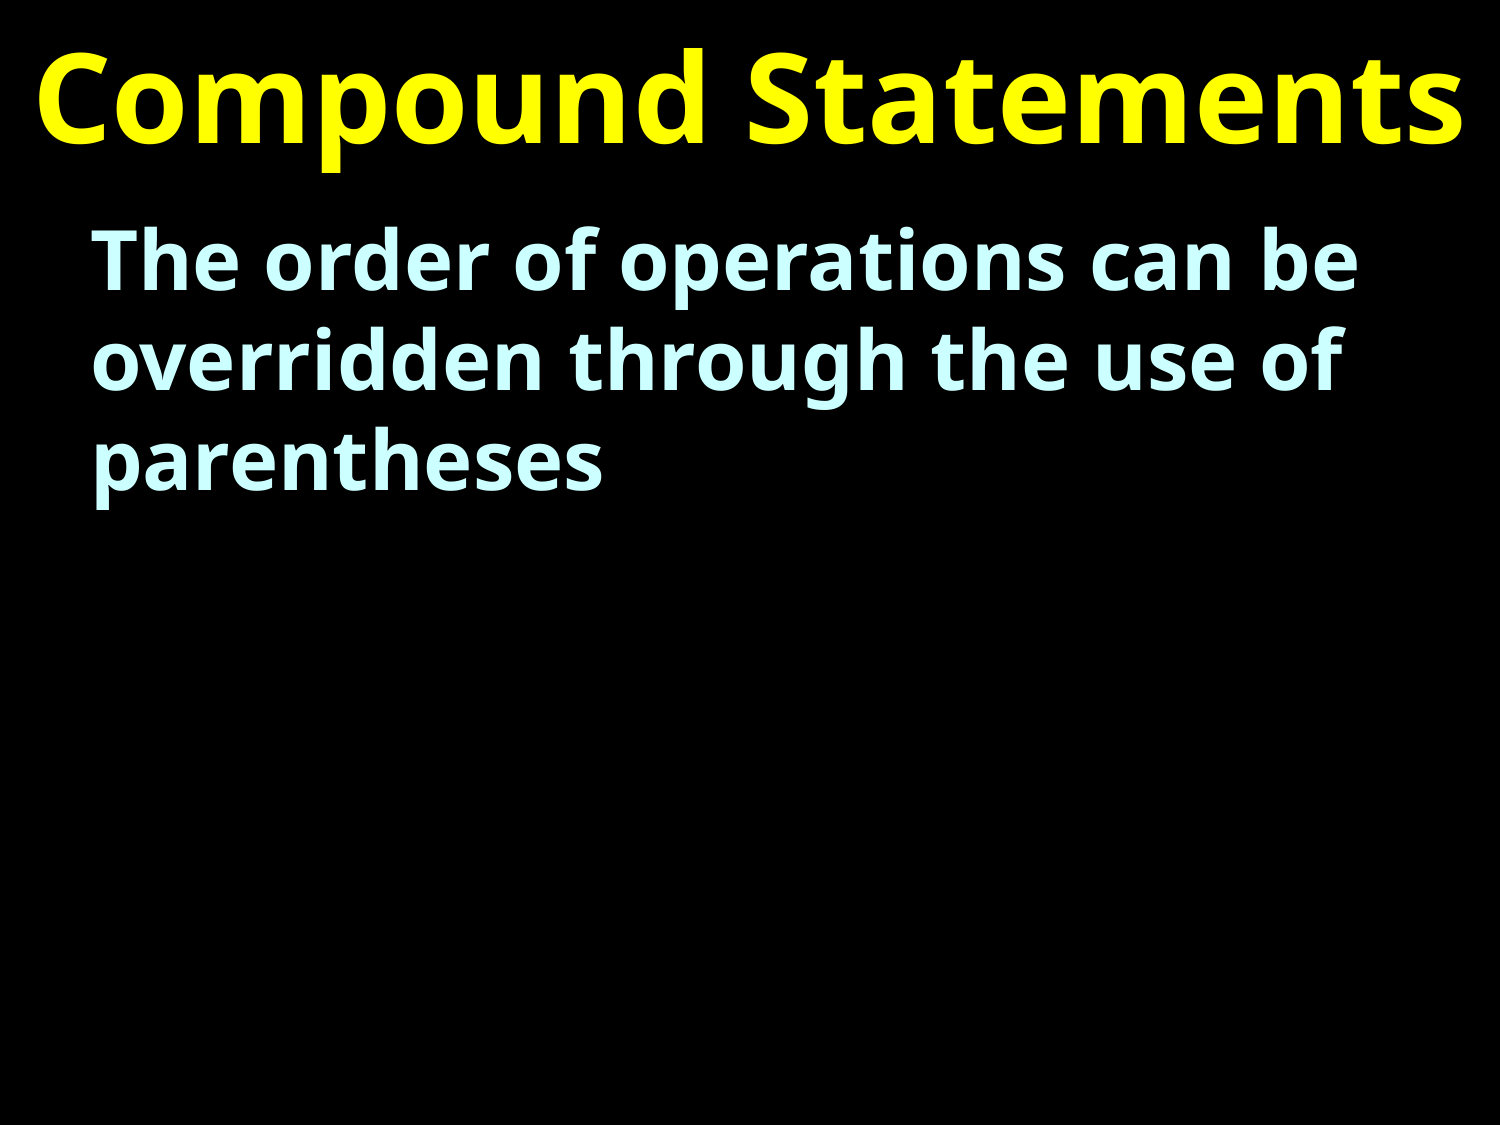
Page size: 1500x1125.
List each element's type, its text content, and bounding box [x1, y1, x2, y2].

title Compound Statements [0, 0, 1500, 188]
list The order of operations can be overridden through the use of parentheses [75, 200, 1425, 1125]
